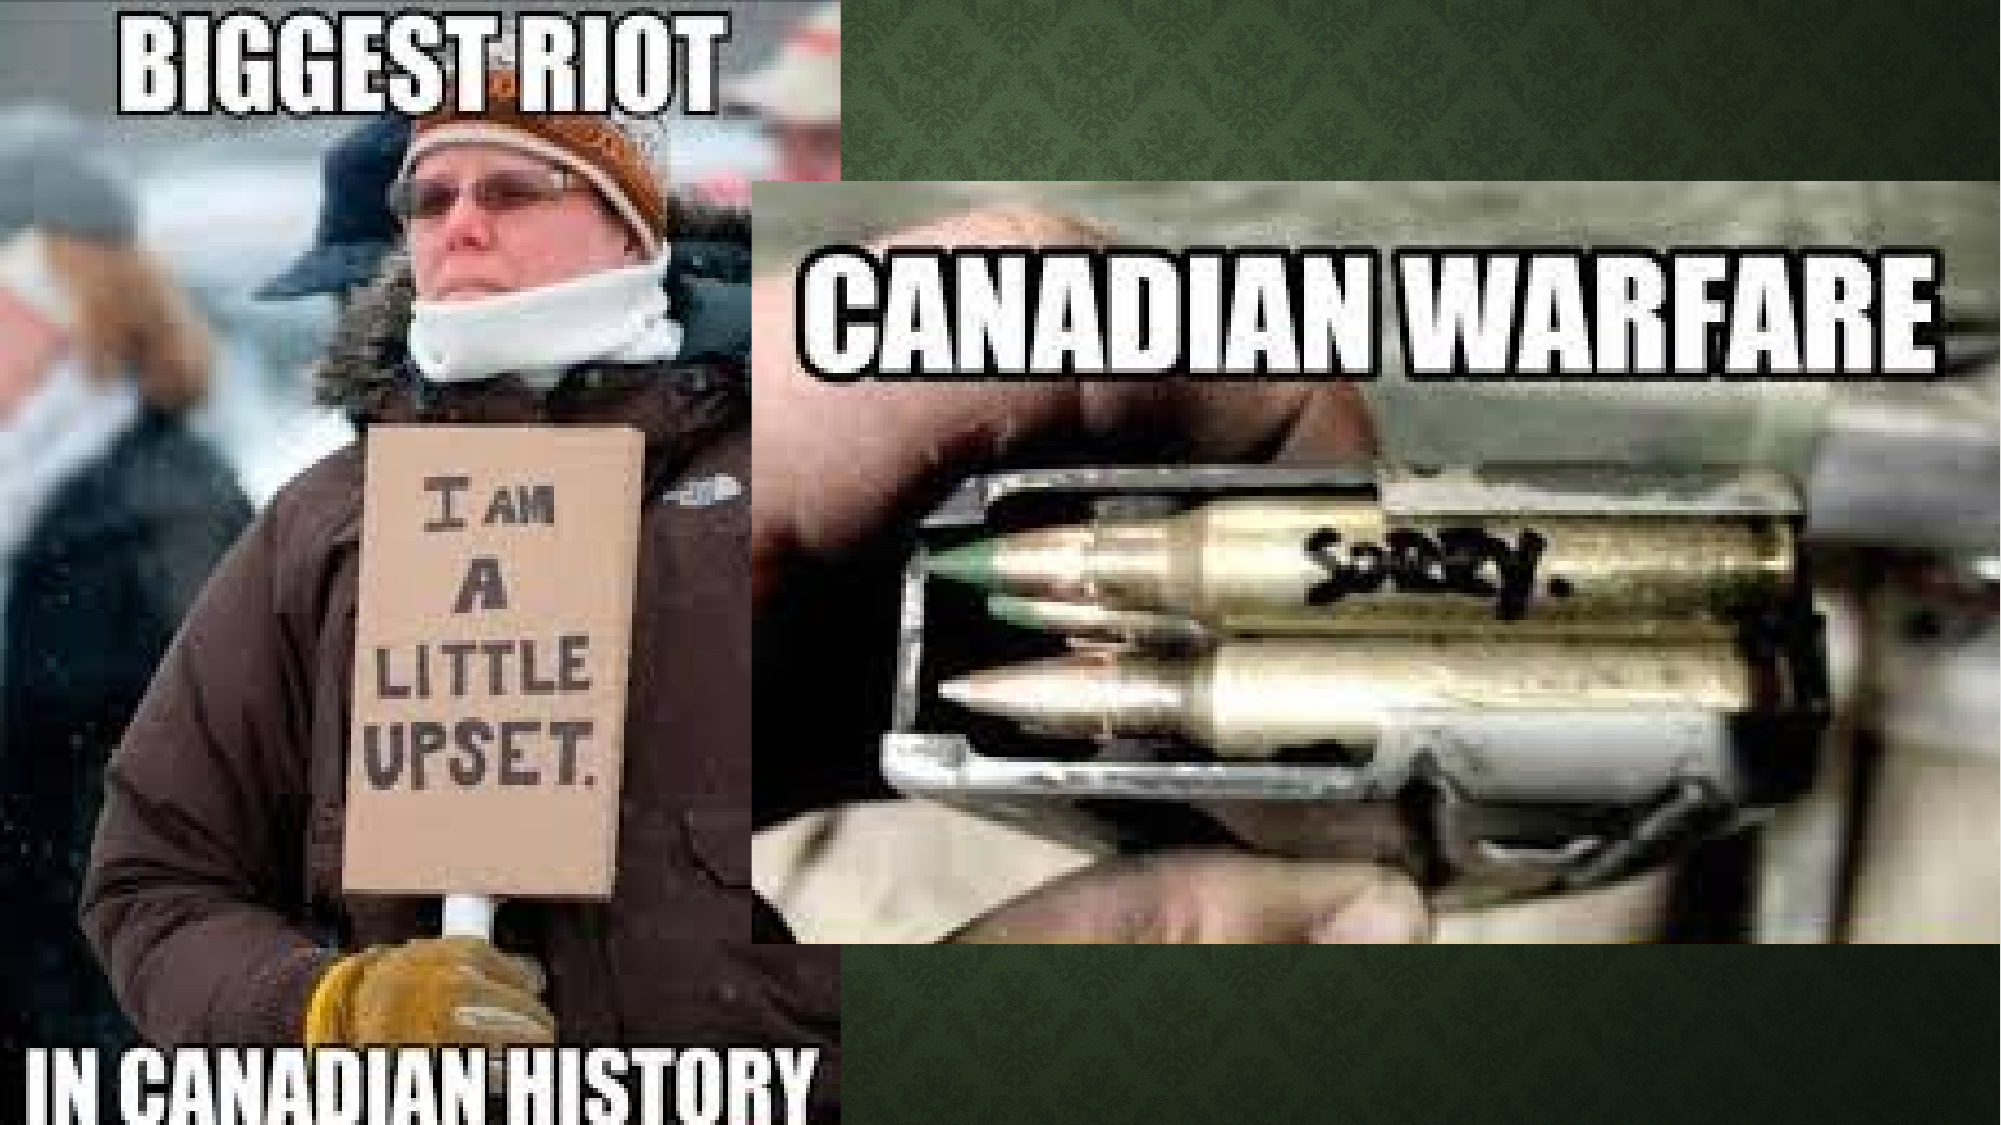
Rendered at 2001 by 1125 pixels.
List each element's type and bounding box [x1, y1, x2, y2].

picture [751, 181, 2000, 944]
list [0, 0, 842, 1125]
